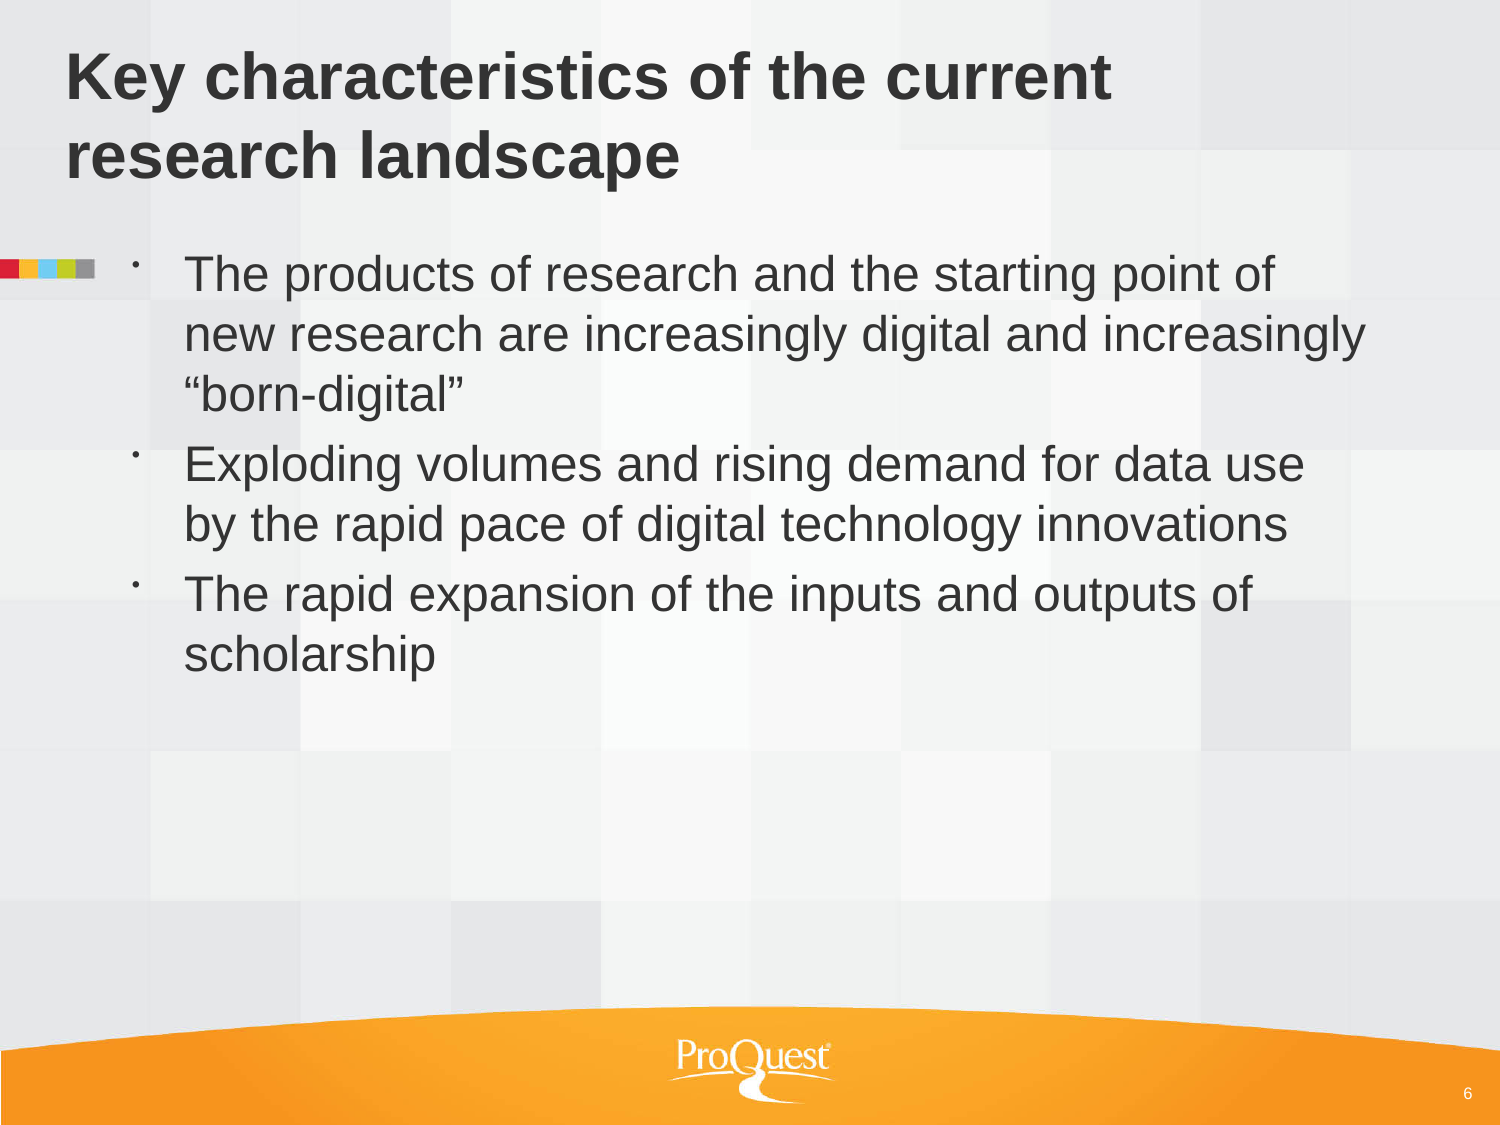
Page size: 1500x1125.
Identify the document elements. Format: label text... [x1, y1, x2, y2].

title Key characteristics of the current research landscape [49, 24, 1226, 201]
picture [0, 0, 1500, 1125]
list The products of research and the starting point of new research are increasingly digital and increasingly “born-digital” Exploding volumes and rising demand for data use by the rapid pace of digital technology innovations The rapid expansion of the inputs and outputs of scholarship [112, 233, 1388, 997]
slide_number 6 [1174, 1074, 1488, 1113]
